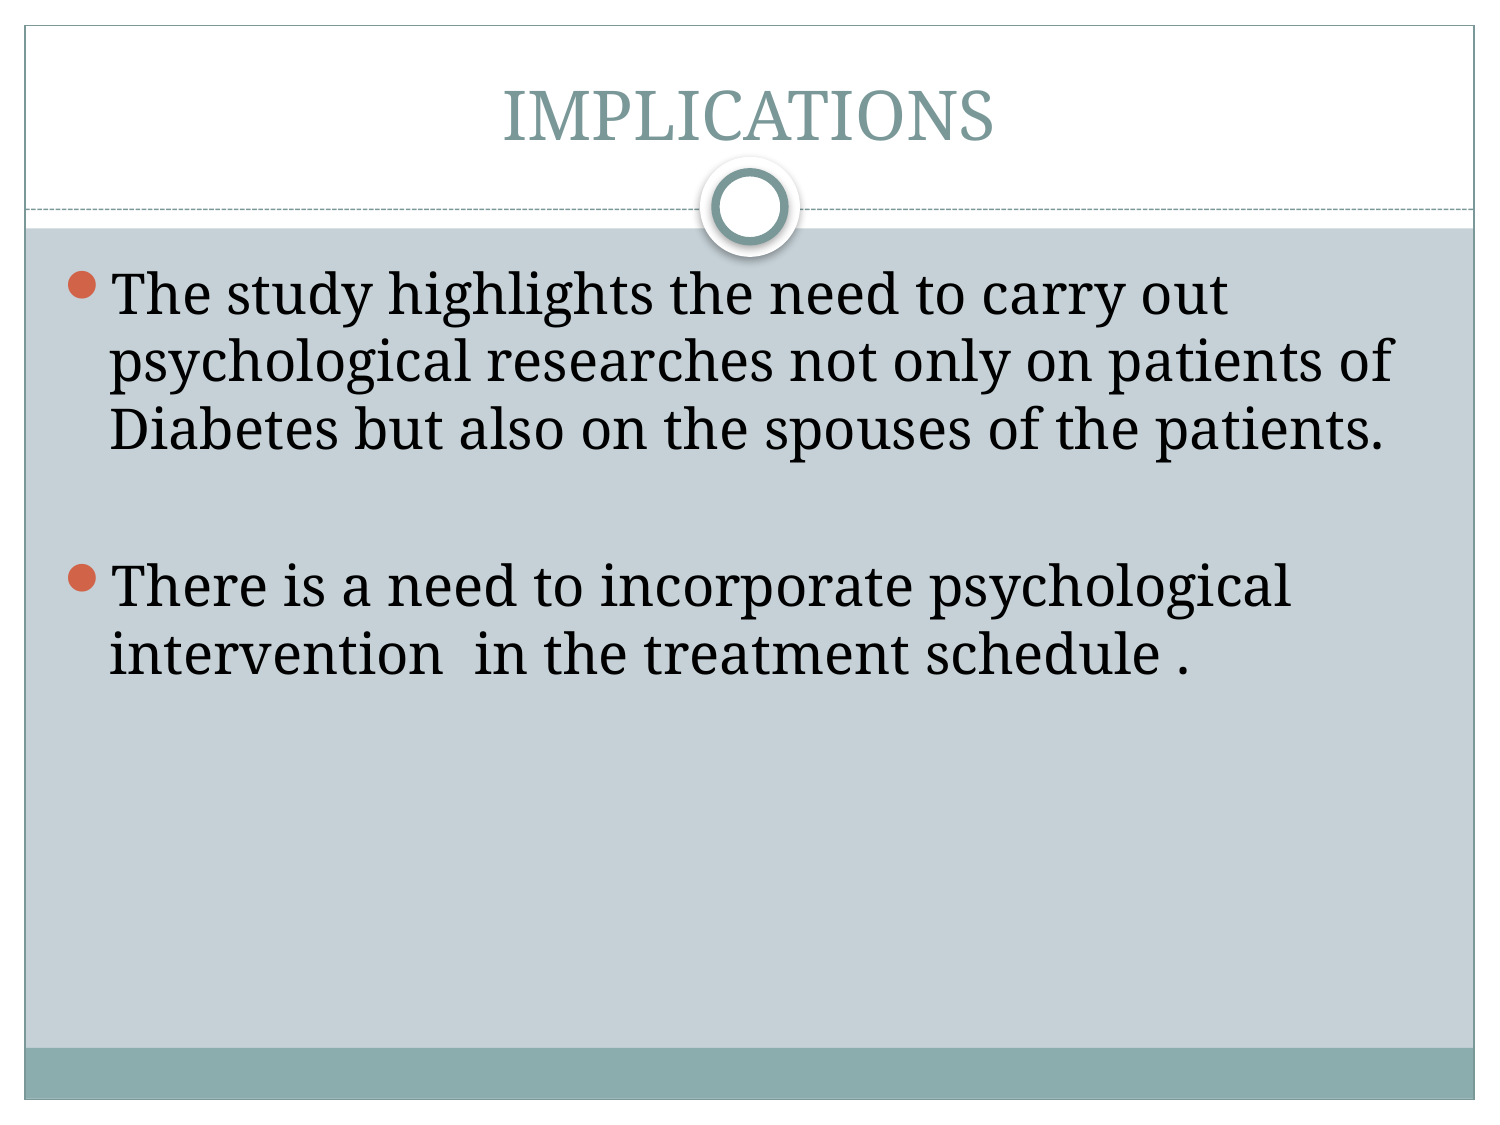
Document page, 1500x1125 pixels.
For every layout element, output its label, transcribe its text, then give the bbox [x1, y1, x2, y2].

title IMPLICATIONS [49, 37, 1450, 162]
list The study highlights the need to carry out psychological researches not only on patients of Diabetes but also on the spouses of the patients. There is a need to incorporate psychological intervention in the treatment schedule . [49, 250, 1445, 1001]
